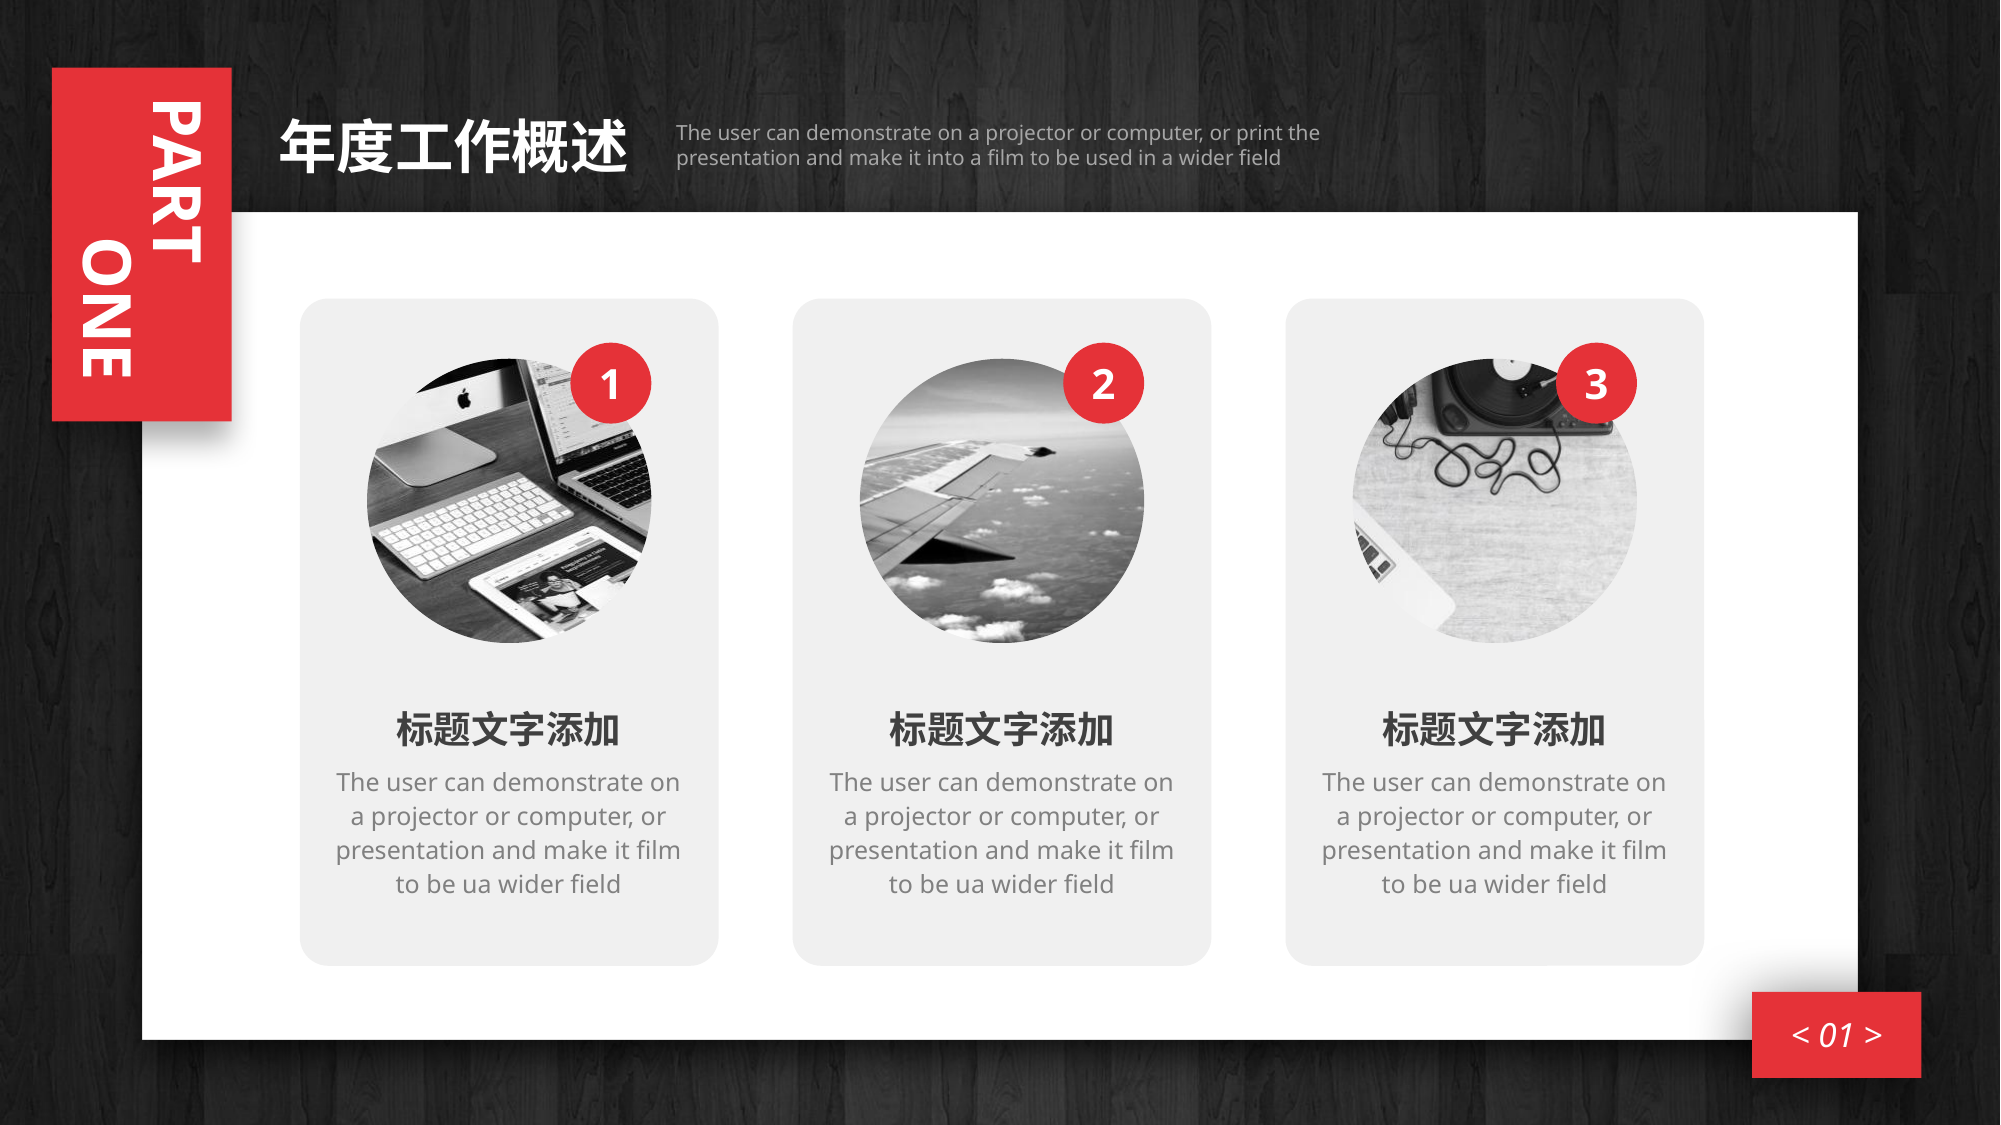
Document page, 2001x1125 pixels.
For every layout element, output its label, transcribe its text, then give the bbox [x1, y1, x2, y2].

text_box The user can demonstrate on a projector or computer, or print the presentation and make it into a film to be used in a wider field [661, 112, 1439, 178]
text_box 年度工作概述 [264, 102, 953, 188]
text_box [299, 298, 719, 966]
picture [0, 0, 2000, 1125]
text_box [1285, 298, 1705, 966]
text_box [792, 298, 1212, 966]
